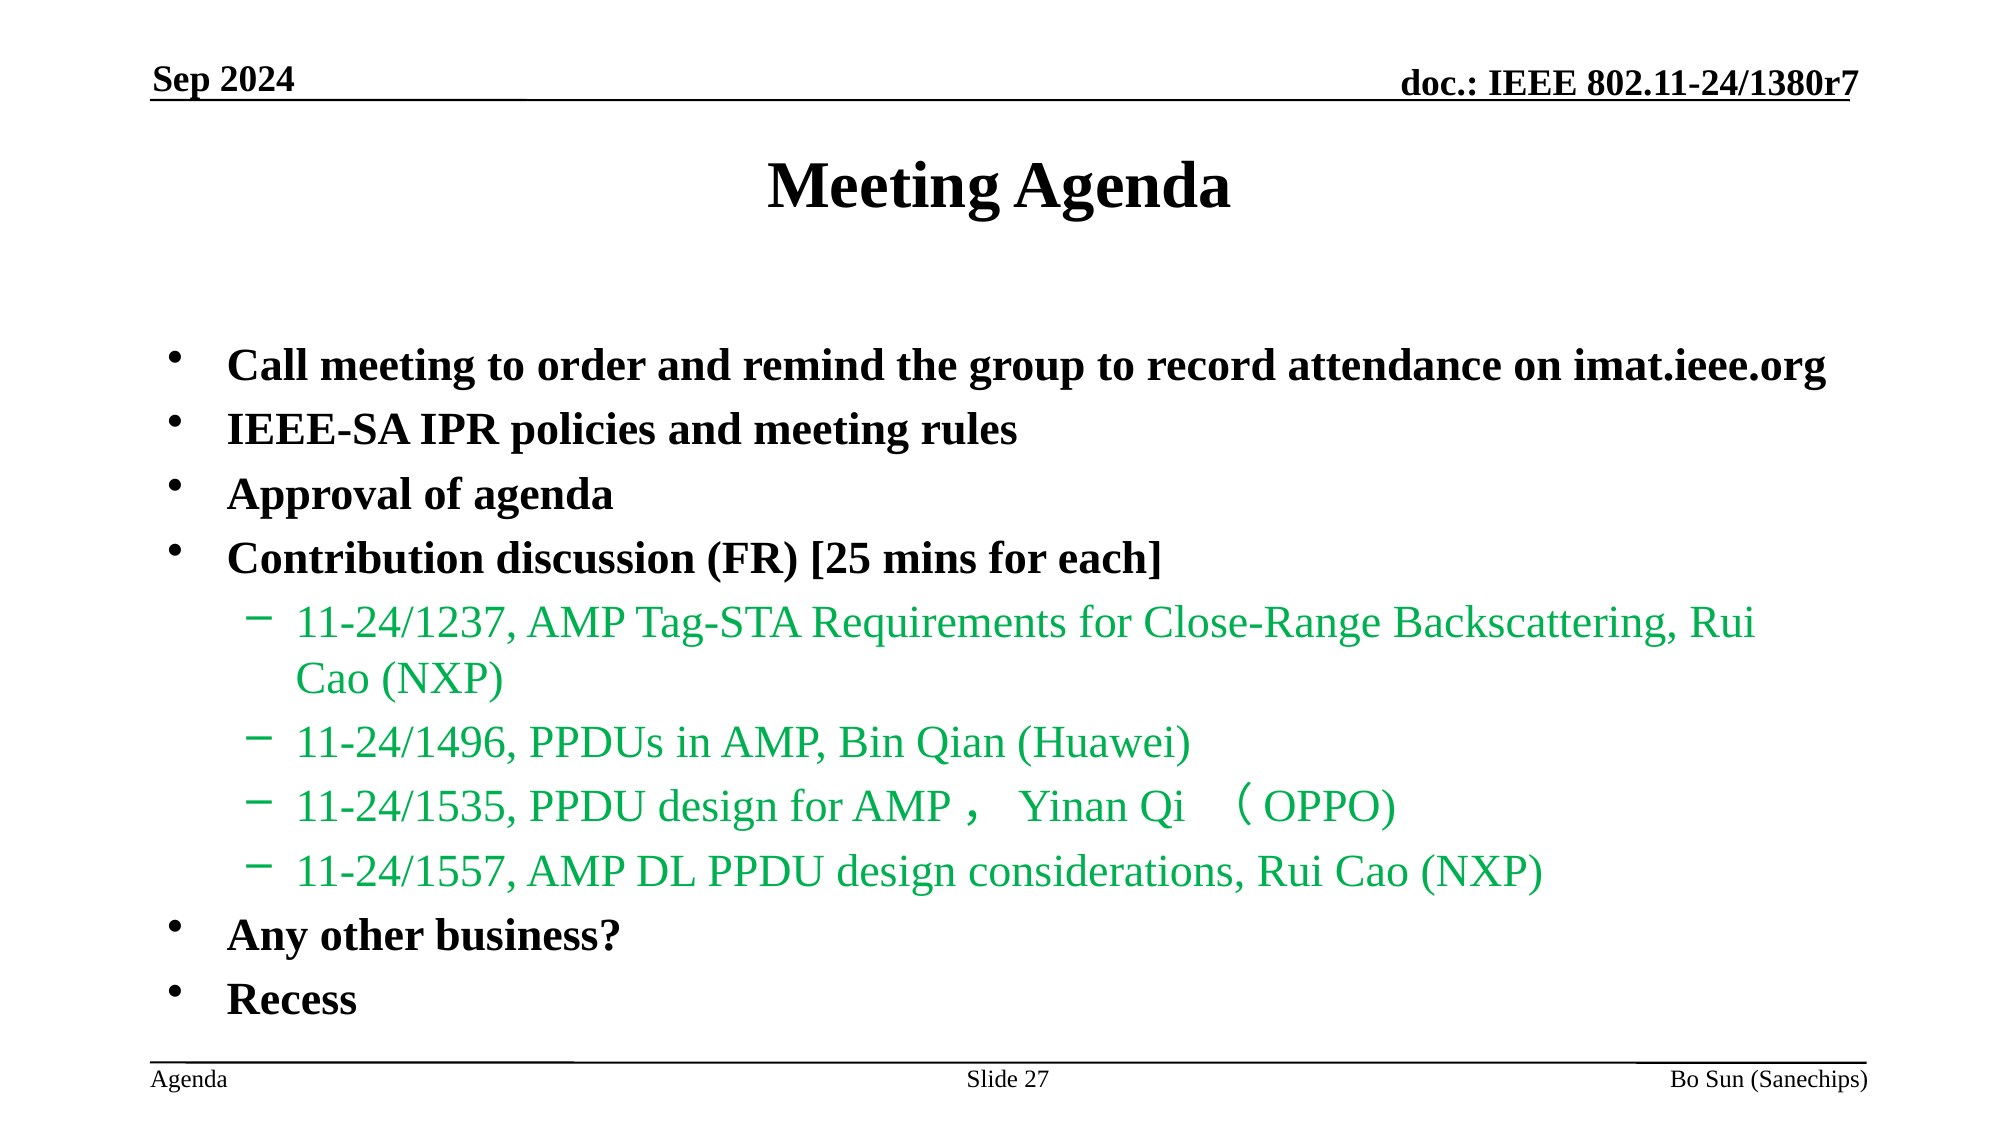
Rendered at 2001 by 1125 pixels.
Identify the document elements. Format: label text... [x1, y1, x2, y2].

text_box Meeting Agenda [362, 99, 1638, 262]
slide_number Slide 27 [949, 1061, 1067, 1123]
footer Bo Sun (Sanechips) [1171, 1061, 1869, 1093]
text_box Call meeting to order and remind the group to record attendance on imat.ieee.org IEEE-SA IPR policies and meeting rules Approval of agenda Contribution discussion (FR) [25 mins for each] 11-24/1237, AMP Tag-STA Requirements for Close-Range Backscattering, Rui Cao (NXP) 11-24/1496, PPDUs in AMP, Bin Qian (Huawei) 11-24/1535, PPDU design for AMP，Yinan Qi （OPPO) 11-24/1557, AMP DL PPDU design considerations, Rui Cao (NXP) Any other business? Recess [152, 327, 1855, 1038]
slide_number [152, 54, 563, 100]
